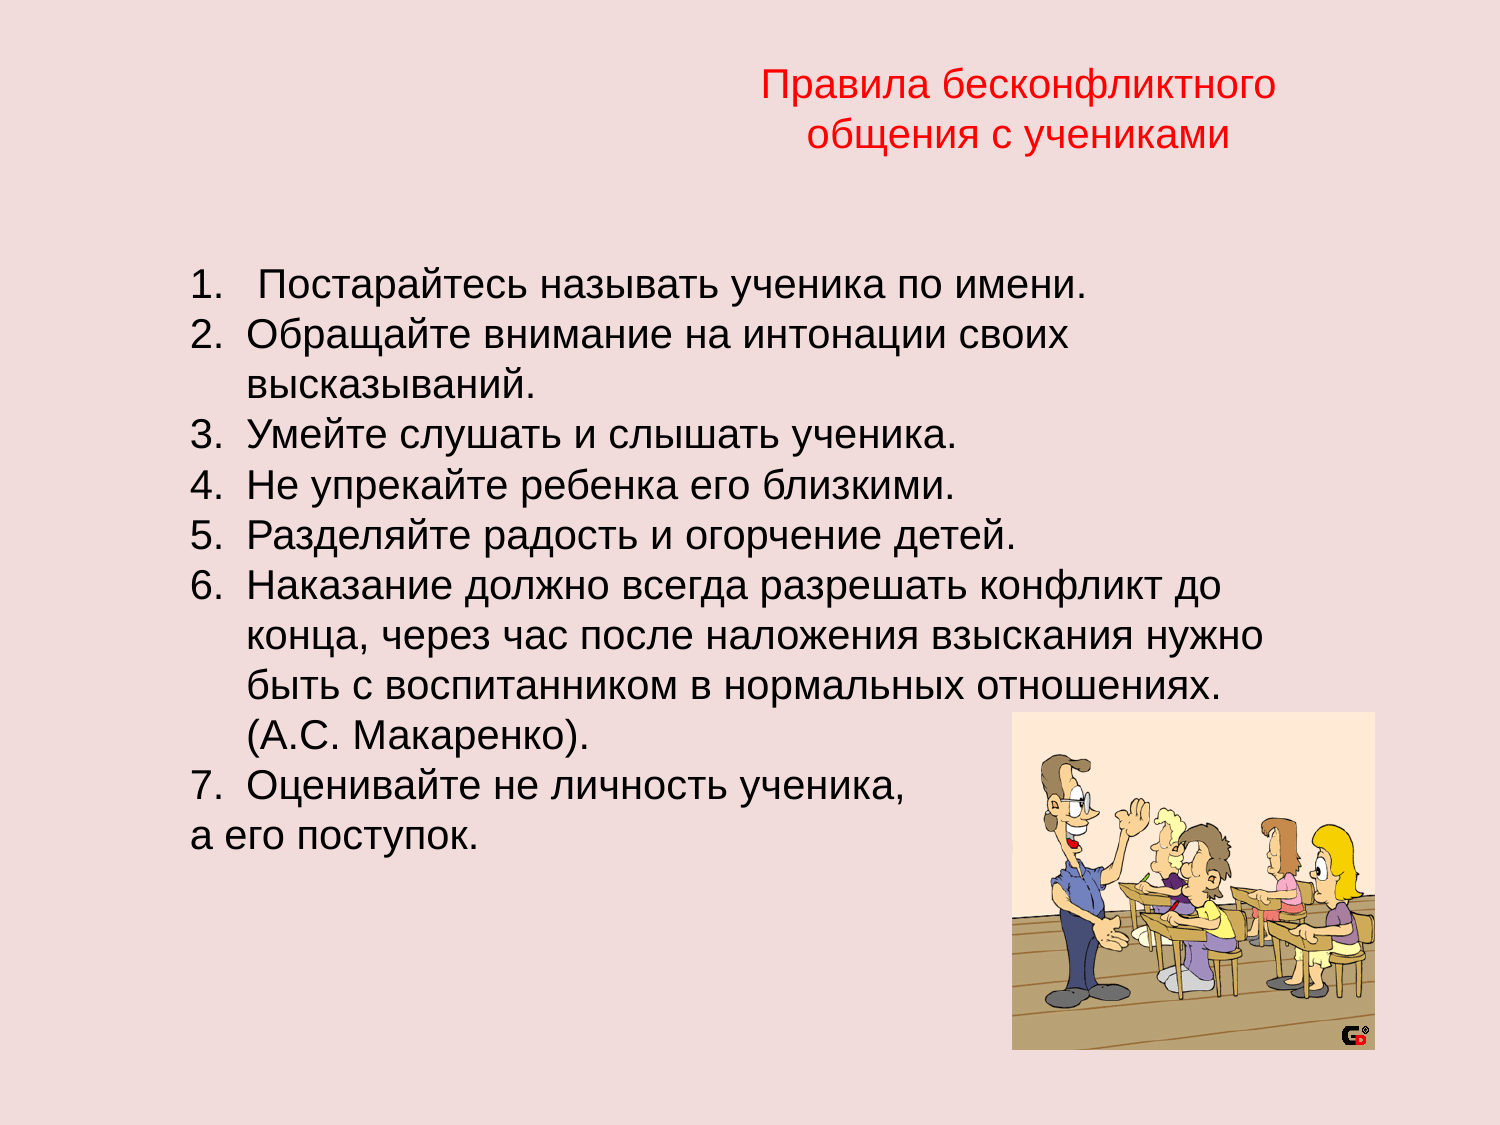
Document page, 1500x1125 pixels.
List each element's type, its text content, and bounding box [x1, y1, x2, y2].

picture [1012, 712, 1376, 1050]
text_box Постарайтесь называть ученика по имени. Обращайте внимание на интонации своих высказываний. Умейте слушать и слышать ученика. Не упрекайте ребенка его близкими. Разделяйте радость и огорчение детей. Наказание должно всегда разрешать конфликт до конца, через час после наложения взыскания нужно быть с воспитанником в нормальных отношениях. (А.С. Макаренко). Оценивайте не личность ученика, а его поступок. [174, 249, 1325, 955]
text_box Правила бесконфликтного общения с учениками [712, 49, 1325, 165]
